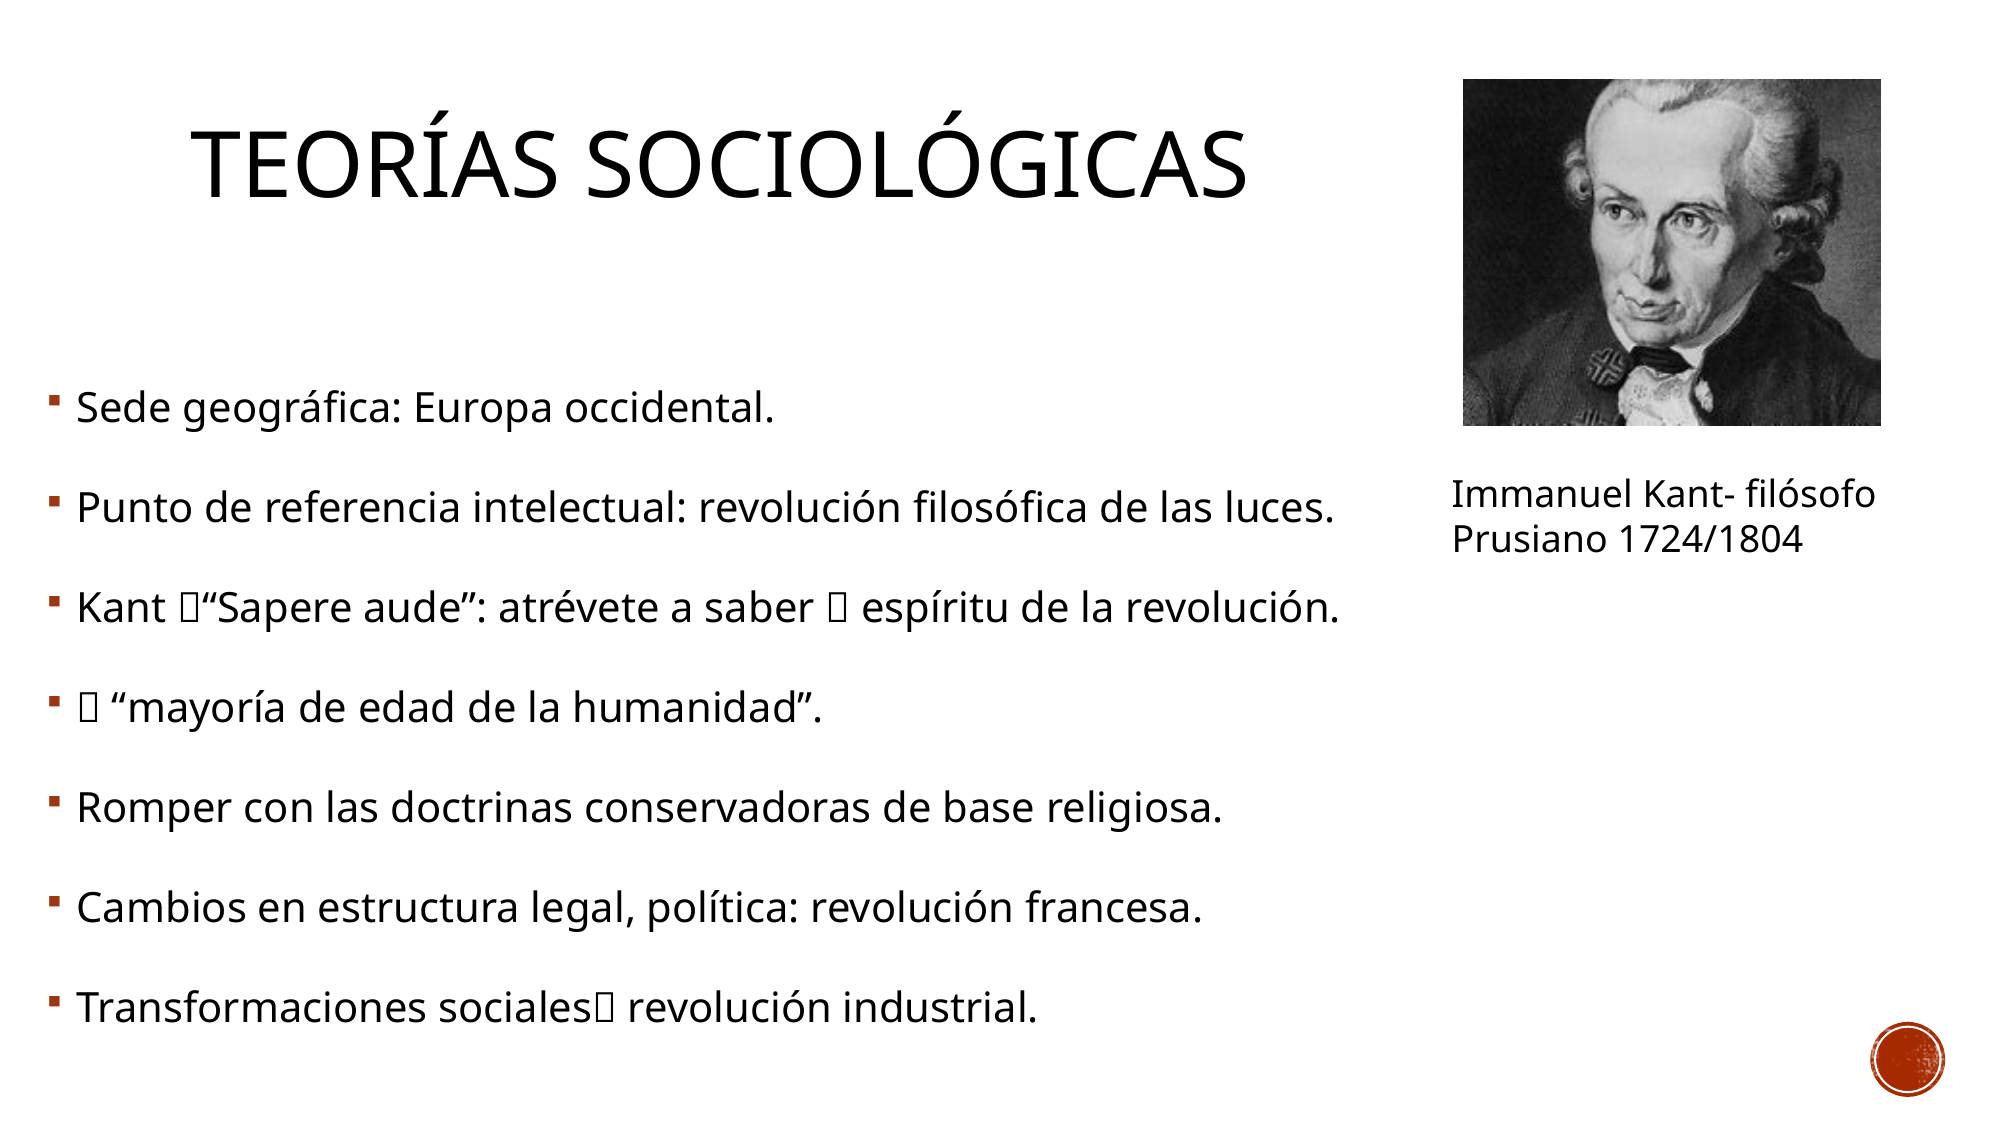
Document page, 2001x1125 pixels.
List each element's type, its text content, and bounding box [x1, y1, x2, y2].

title Teorías sociológicas [175, 79, 1463, 256]
text_box Immanuel Kant- filósofo Prusiano 1724/1804 [1436, 462, 1969, 568]
list Sede geográfica: Europa occidental. Punto de referencia intelectual: revolución filosófica de las luces. Kant “Sapere aude”: atrévete a saber  espíritu de la revolución.  “mayoría de edad de la humanidad”. Romper con las doctrinas conservadoras de base religiosa. Cambios en estructura legal, política: revolución francesa. Transformaciones sociales revolución industrial. [31, 348, 1924, 1125]
picture [1463, 79, 1881, 426]
